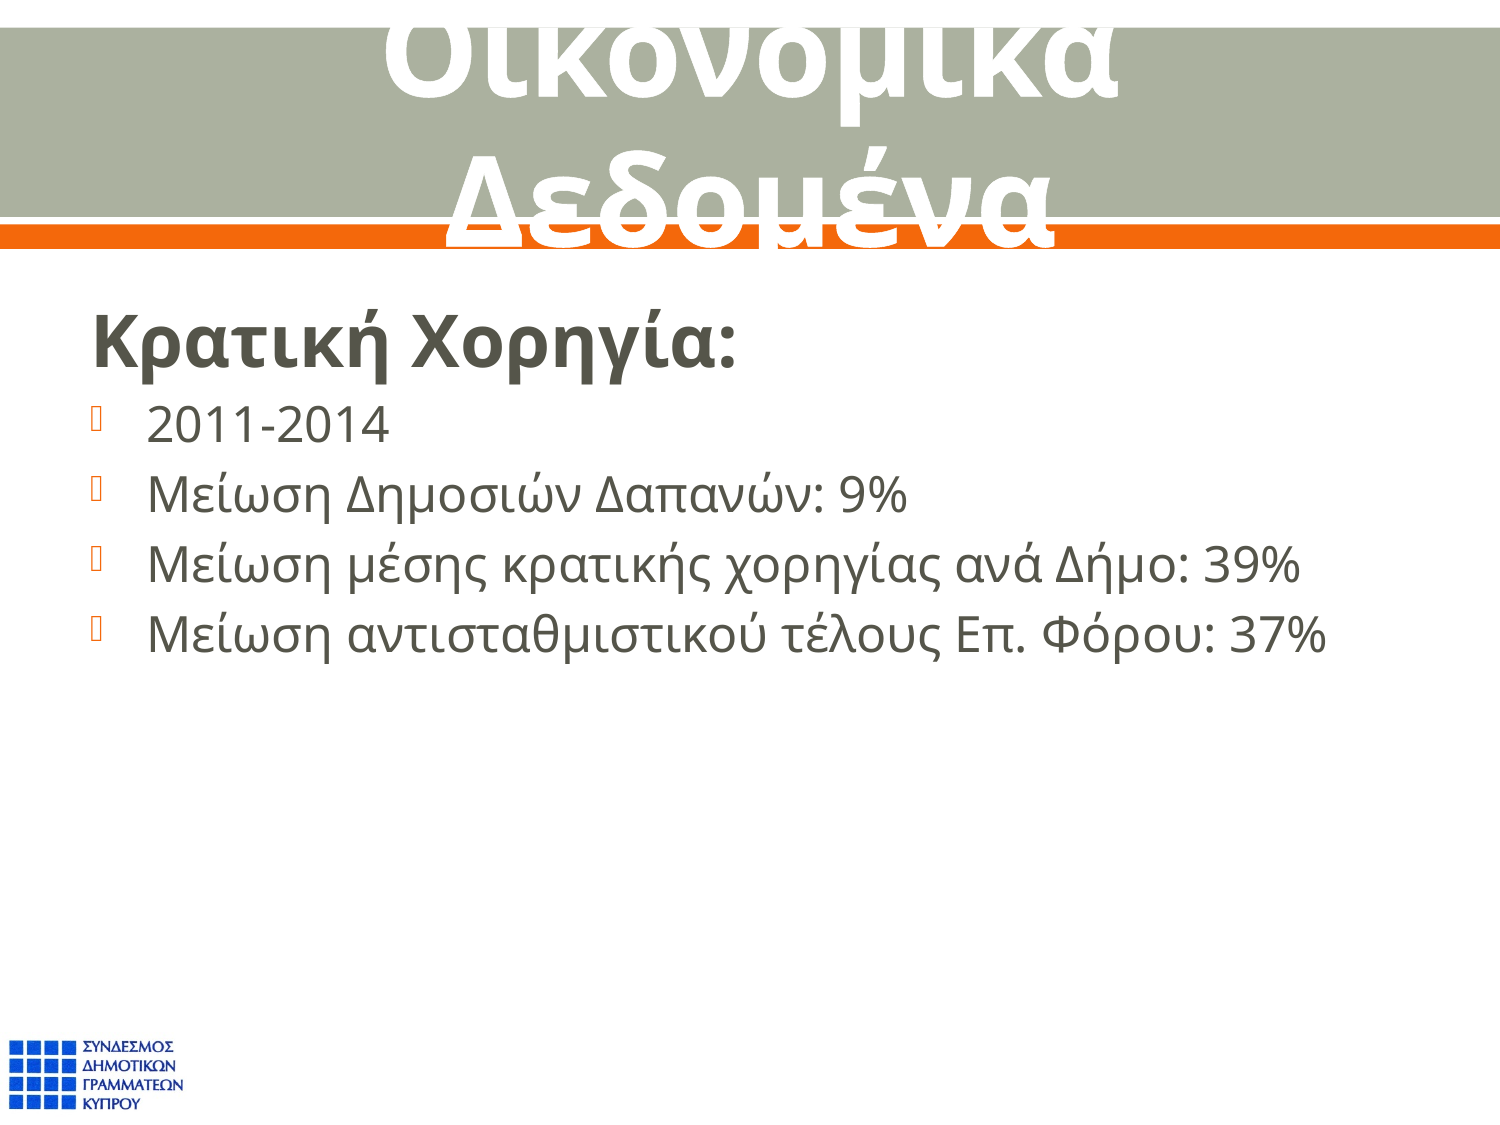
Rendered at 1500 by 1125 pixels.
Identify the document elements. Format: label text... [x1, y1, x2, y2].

title Οικονομικά Δεδομένα [75, 29, 1425, 213]
picture [0, 1032, 202, 1125]
list Κρατική Χορηγία: 2011-2014 Μείωση Δημοσιών Δαπανών: 9% Μείωση μέσης κρατικής χορηγίας ανά Δήμο: 39% Μείωση αντισταθμιστικού τέλους Επ. Φόρου: 37% [75, 287, 1425, 920]
